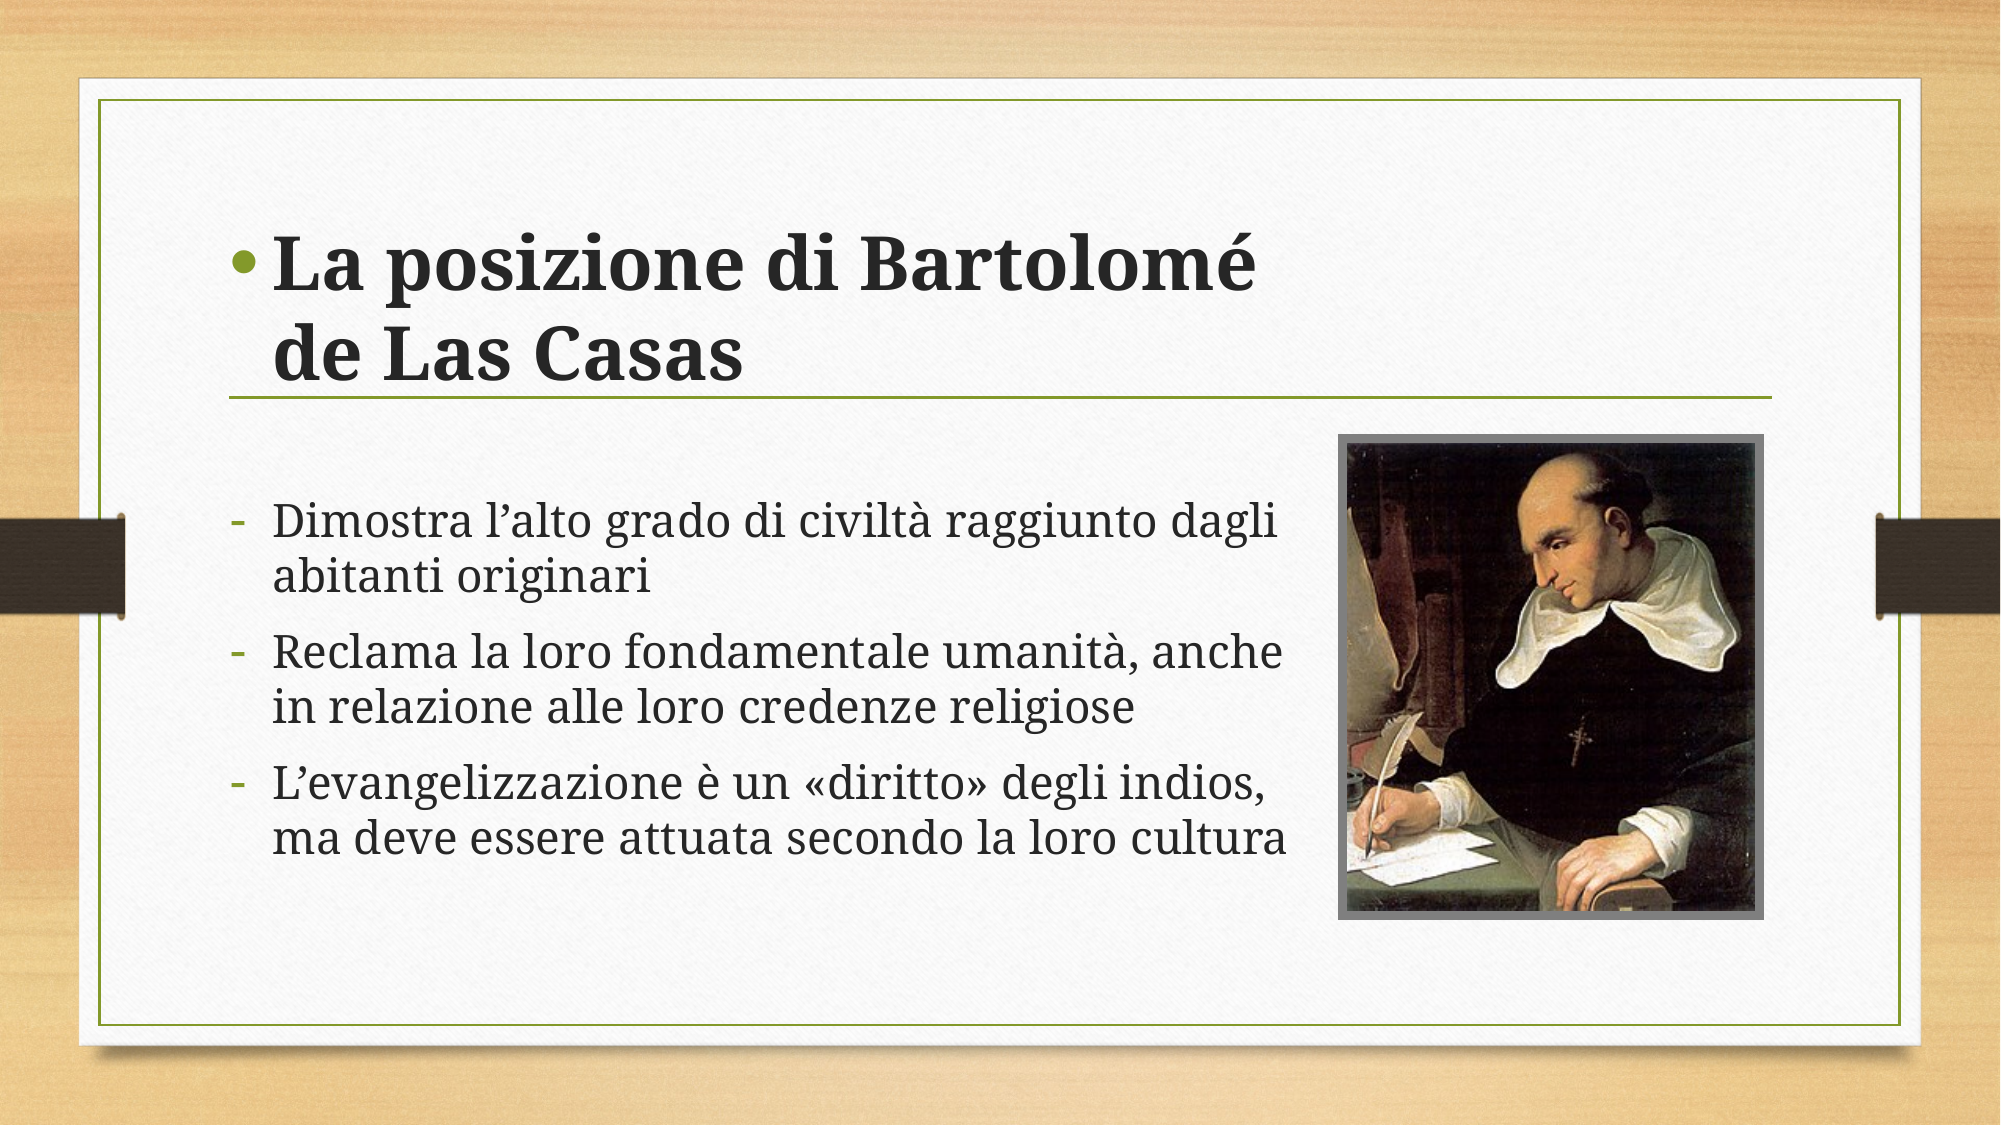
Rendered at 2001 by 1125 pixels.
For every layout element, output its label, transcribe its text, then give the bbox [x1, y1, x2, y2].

picture [0, 0, 2001, 1125]
list La posizione di Bartolomé de Las Casas Dimostra l’alto grado di civiltà raggiunto dagli abitanti originari Reclama la loro fondamentale umanità, anche in relazione alle loro credenze religiose L’evangelizzazione è un «diritto» degli indios, ma deve essere attuata secondo la loro cultura [214, 208, 1309, 911]
